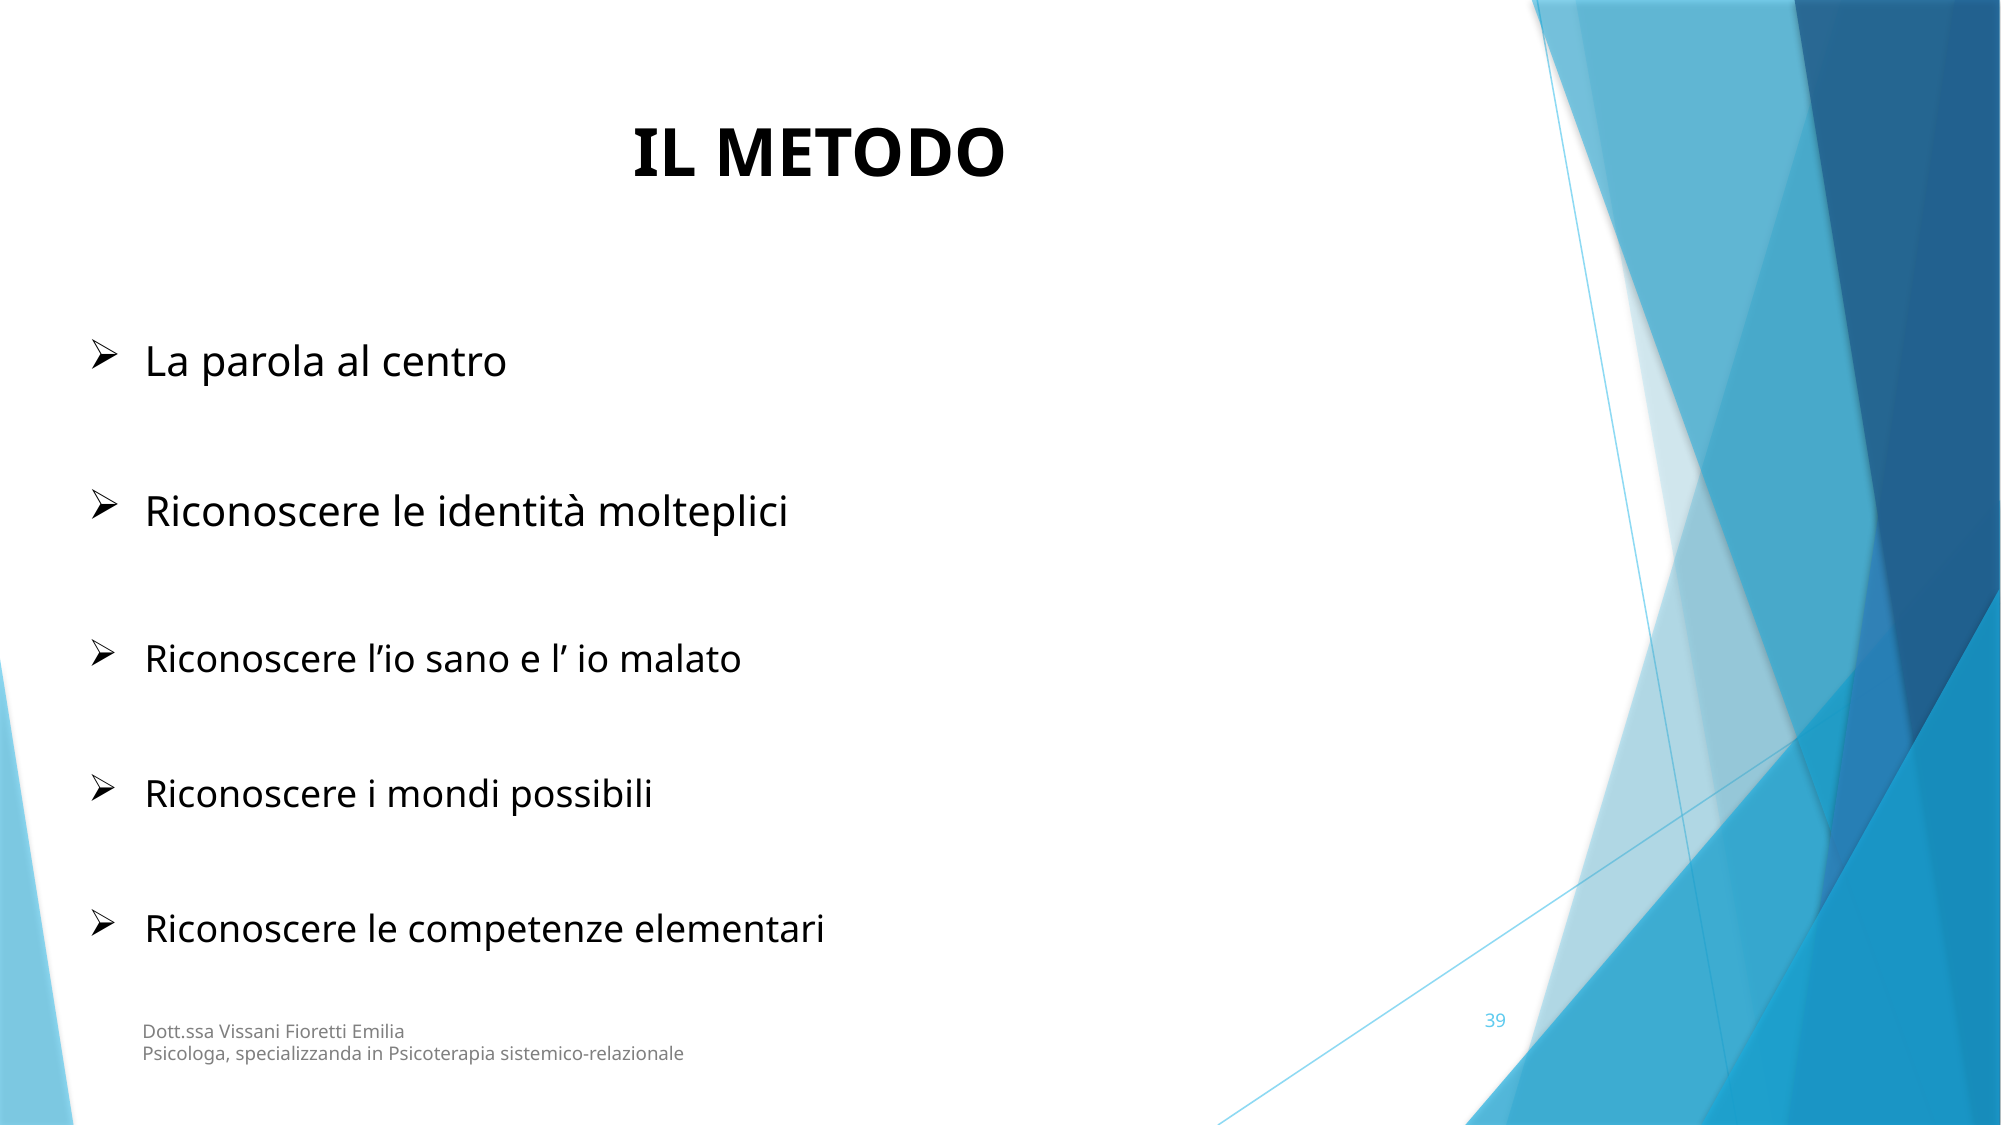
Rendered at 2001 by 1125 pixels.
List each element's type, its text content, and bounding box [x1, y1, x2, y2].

footer Dott.ssa Vissani Fioretti Emilia Psicologa, specializzanda in Psicoterapia sistemico-relazionale [127, 1011, 1197, 1072]
text_box IL METODO [156, 101, 1503, 197]
text_box La parola al centro Riconoscere le identità molteplici Riconoscere l’io sano e l’ io malato Riconoscere i mondi possibili Riconoscere le competenze elementari [73, 267, 1586, 1125]
